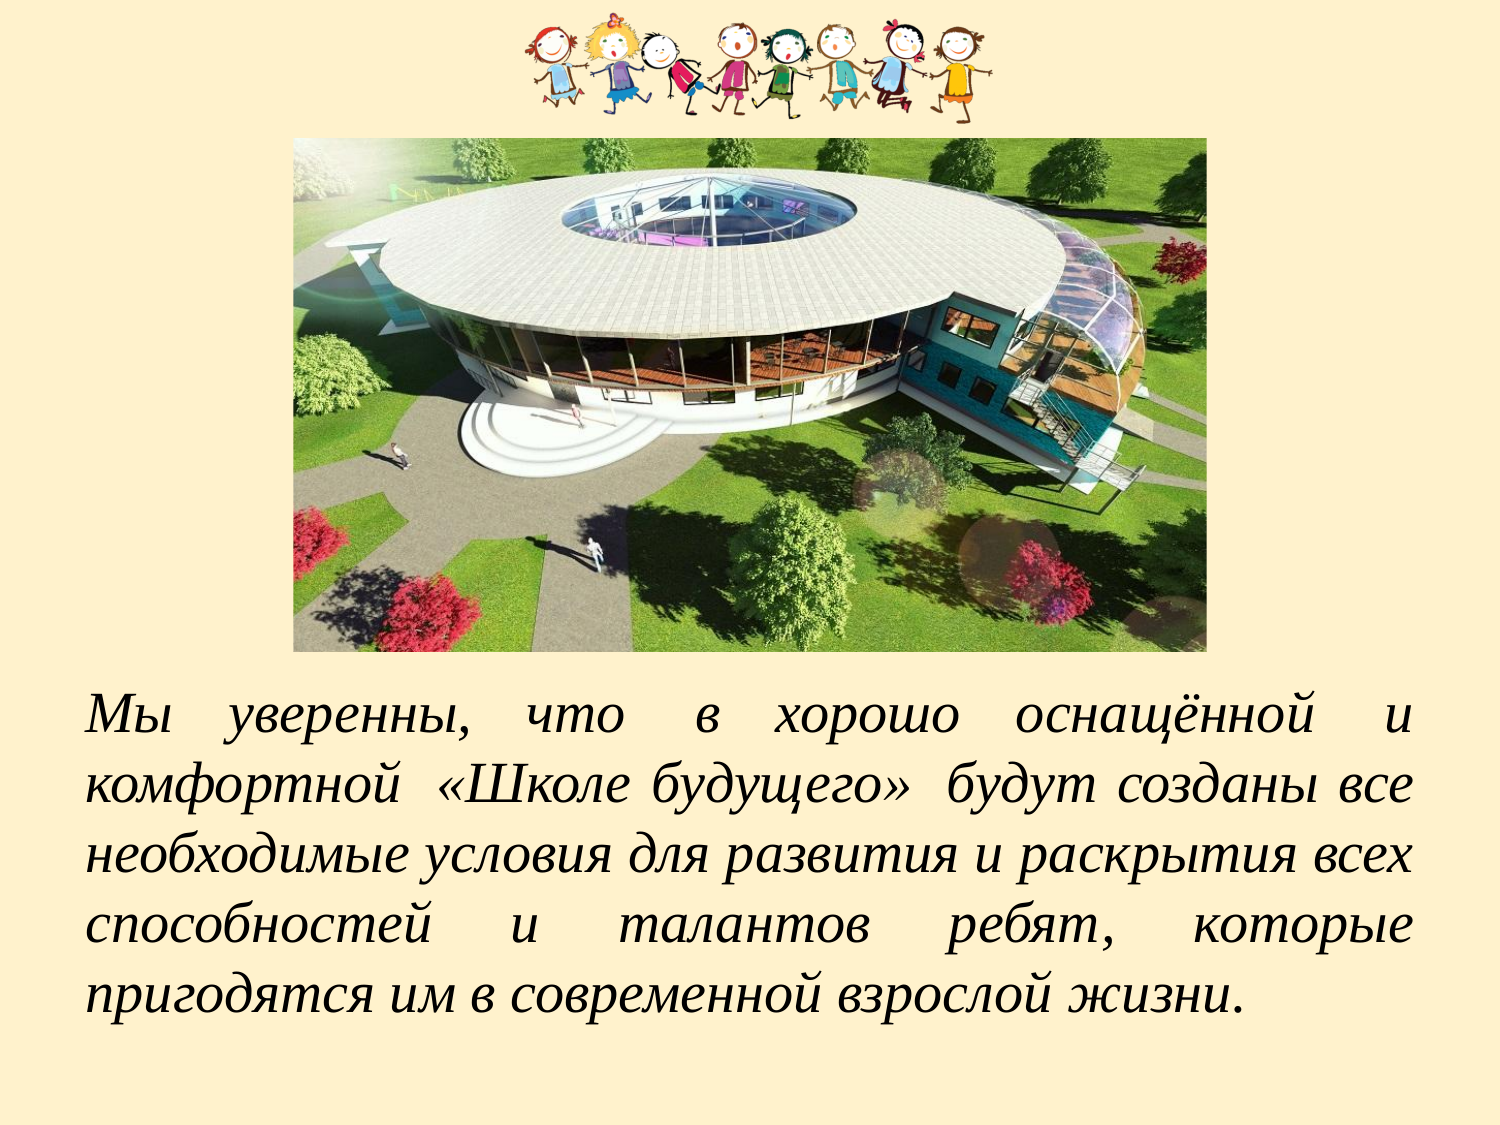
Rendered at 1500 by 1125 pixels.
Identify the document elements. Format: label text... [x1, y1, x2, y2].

text_box Мы уверенны, что в хорошо оснащённой и комфортной «Школе будущего» будут созданы все необходимые условия для развития и раскрытия всех способностей и талантов ребят, которые пригодятся им в современной взрослой жизни. [70, 666, 1430, 1032]
picture [293, 138, 1207, 652]
picture [523, 10, 993, 124]
